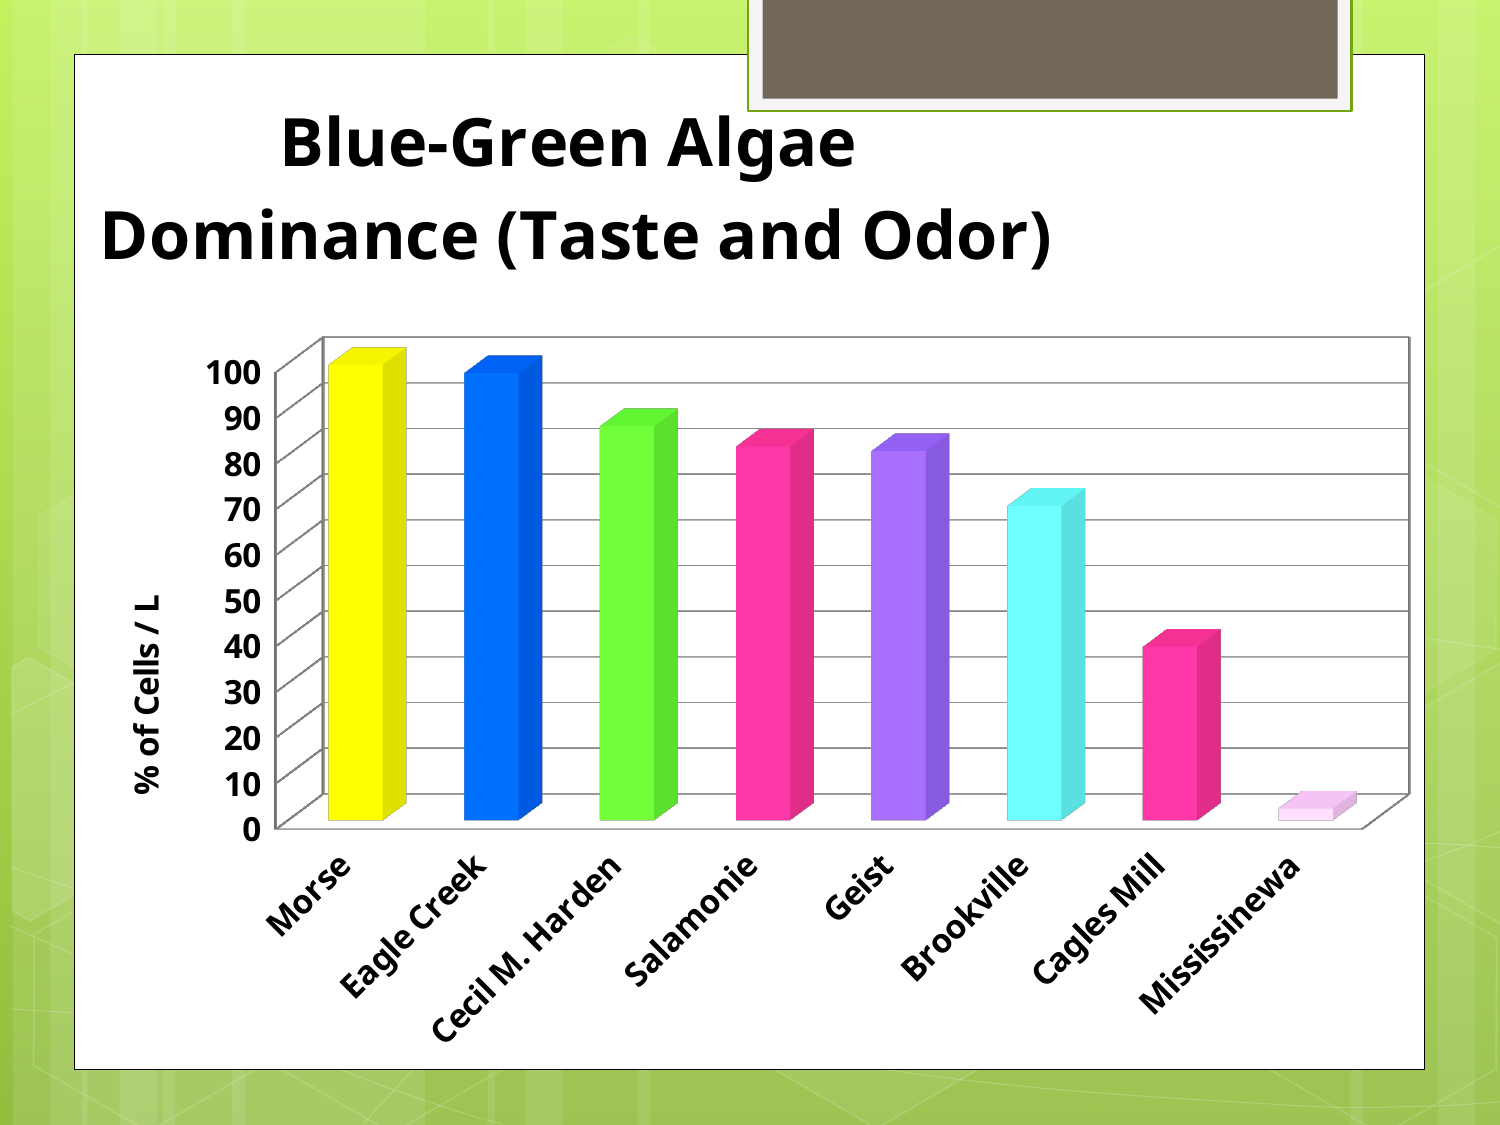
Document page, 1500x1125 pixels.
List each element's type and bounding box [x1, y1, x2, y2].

chart [87, 62, 1438, 1076]
